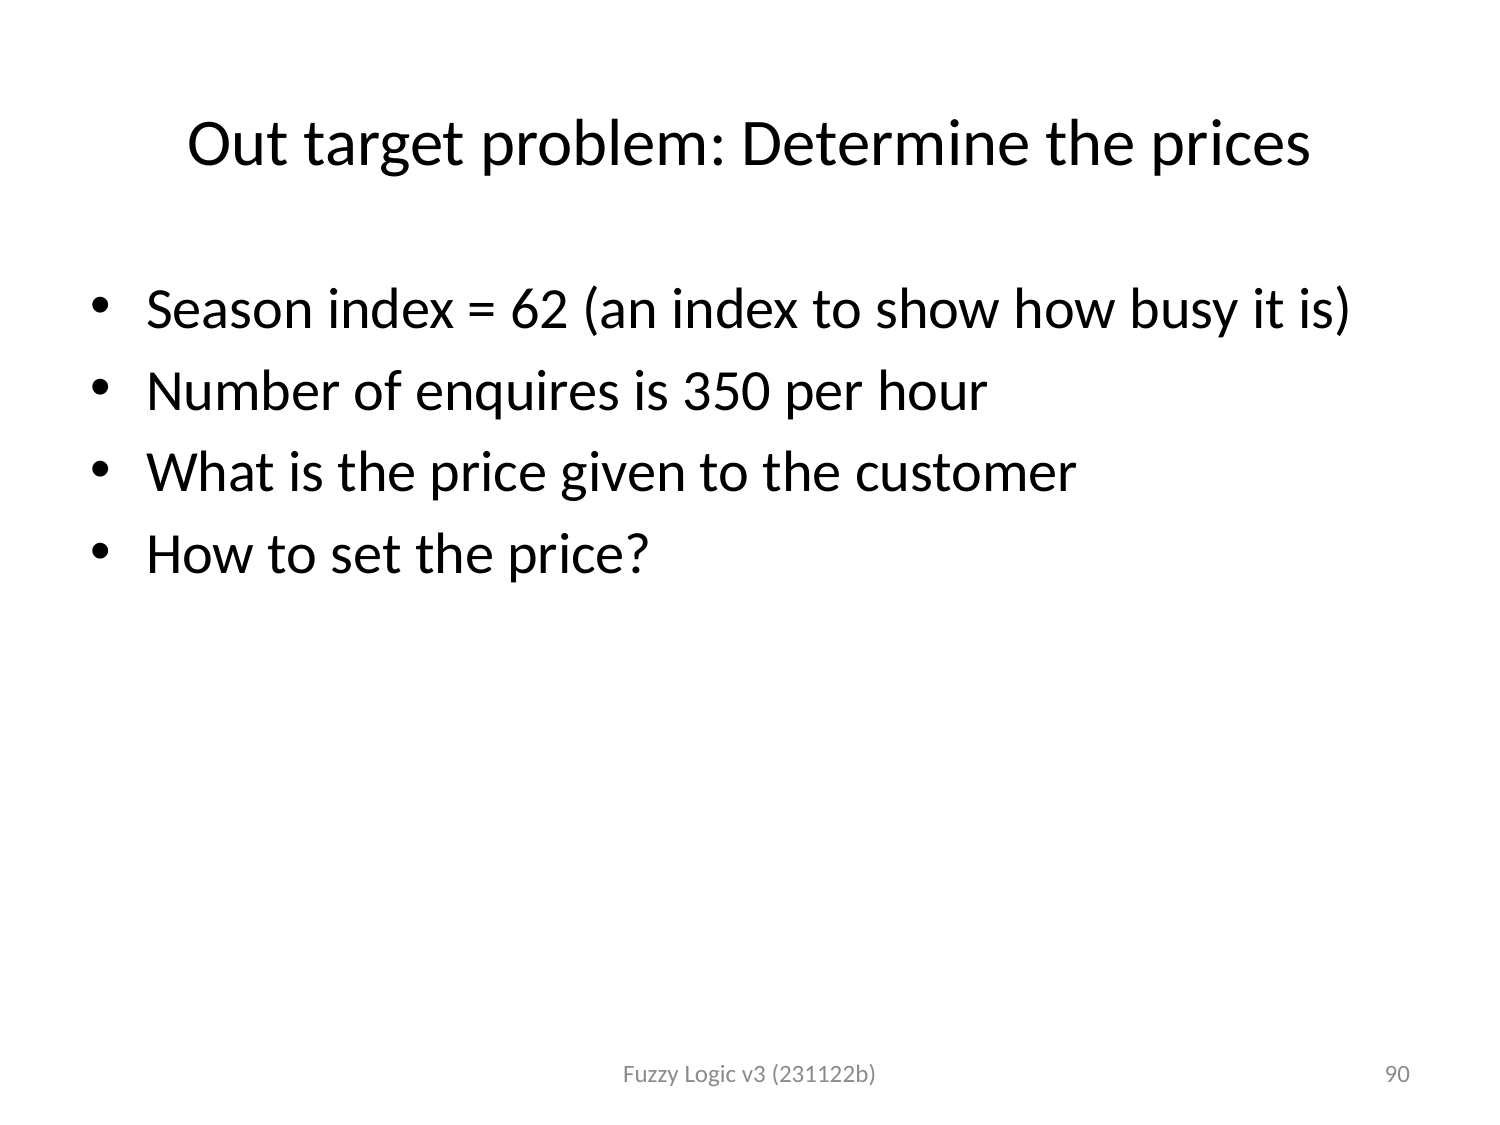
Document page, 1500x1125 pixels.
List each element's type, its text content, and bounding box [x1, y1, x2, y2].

footer Fuzzy Logic v3 (231122b) [512, 1042, 988, 1103]
title Out target problem: Determine the prices [75, 45, 1425, 233]
list Season index = 62 (an index to show how busy it is) Number of enquires is 350 per hour What is the price given to the customer How to set the price? [75, 262, 1425, 1005]
slide_number 90 [1074, 1042, 1425, 1103]
